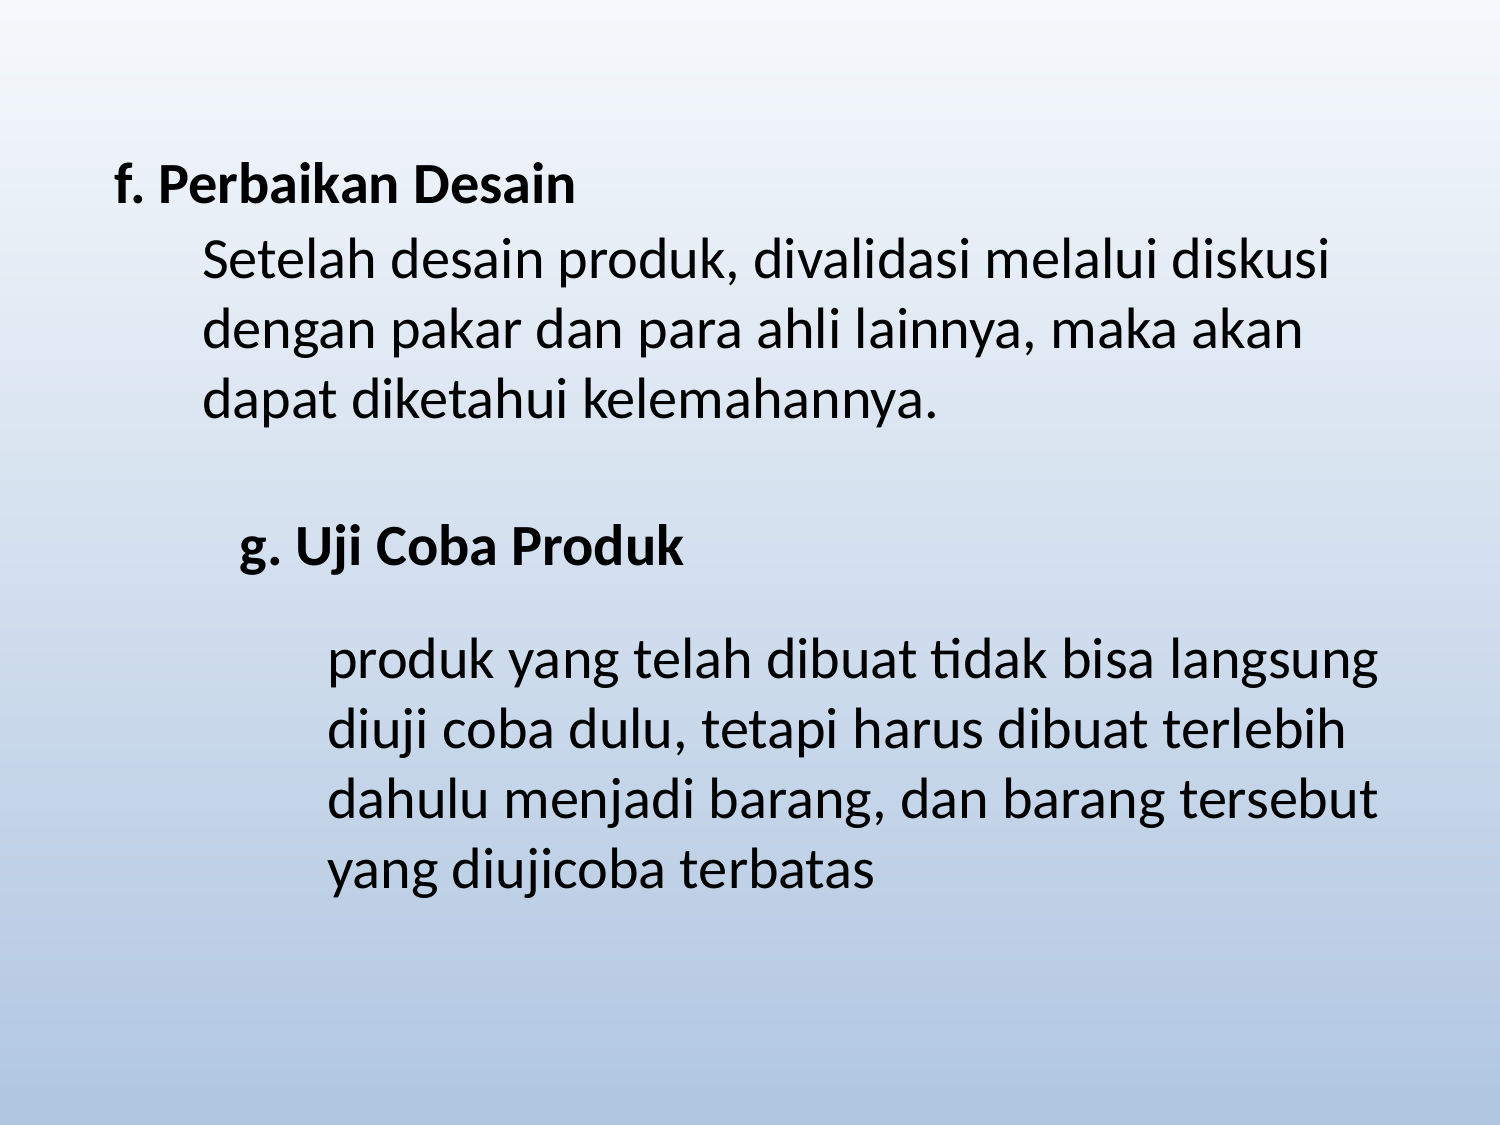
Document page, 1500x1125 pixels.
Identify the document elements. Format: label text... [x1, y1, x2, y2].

text_box f. Perbaikan Desain [99, 137, 685, 223]
text_box g. Uji Coba Produk [225, 500, 713, 585]
text_box produk yang telah dibuat tidak bisa langsung diuji coba dulu, tetapi harus dibuat terlebih dahulu menjadi barang, dan barang tersebut yang diujicoba terbatas [312, 612, 1412, 908]
text_box Setelah desain produk, divalidasi melalui diskusi dengan pakar dan para ahli lainnya, maka akan dapat diketahui kelemahannya. [187, 212, 1352, 438]
